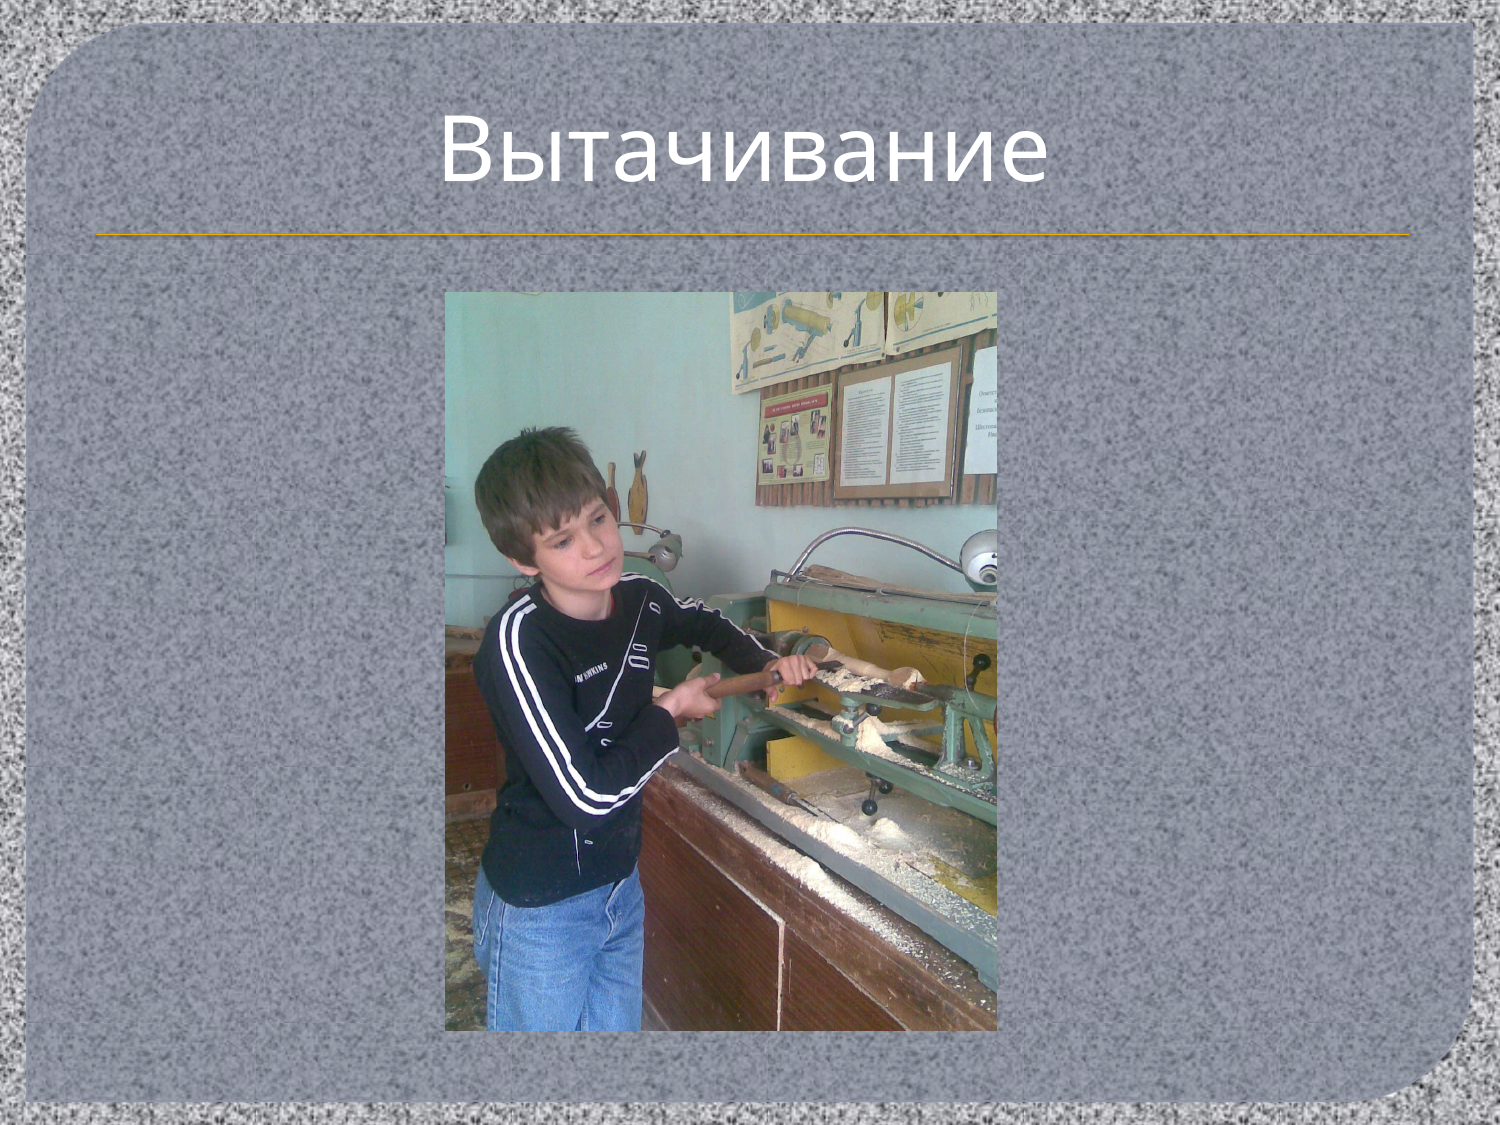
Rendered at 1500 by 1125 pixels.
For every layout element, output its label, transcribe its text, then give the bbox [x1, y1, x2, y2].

text_box Вытачивание [292, 81, 1196, 207]
picture [0, 0, 1500, 1125]
